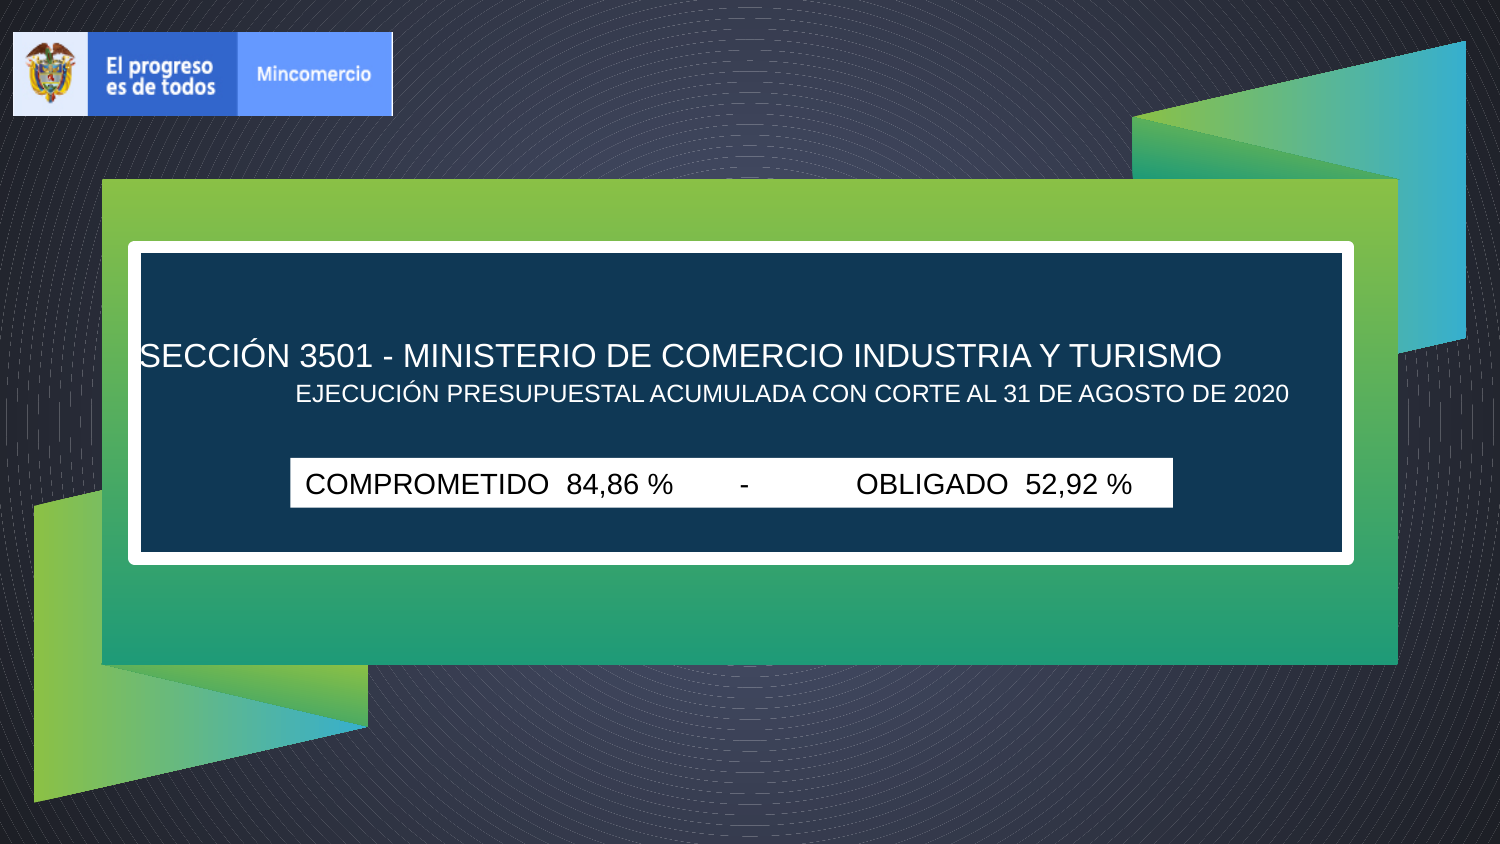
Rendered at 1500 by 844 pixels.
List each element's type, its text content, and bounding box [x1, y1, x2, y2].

title SECCIÓN 3501 - MINISTERIO DE COMERCIO INDUSTRIA Y TURISMO EJECUCIÓN PRESUPUESTAL ACUMULADA CON CORTE AL 31 DE AGOSTO DE 2020 [134, 246, 1348, 559]
text_box COMPROMETIDO 84,86 % - OBLIGADO 52,92 % [290, 457, 1173, 508]
picture [13, 32, 393, 116]
